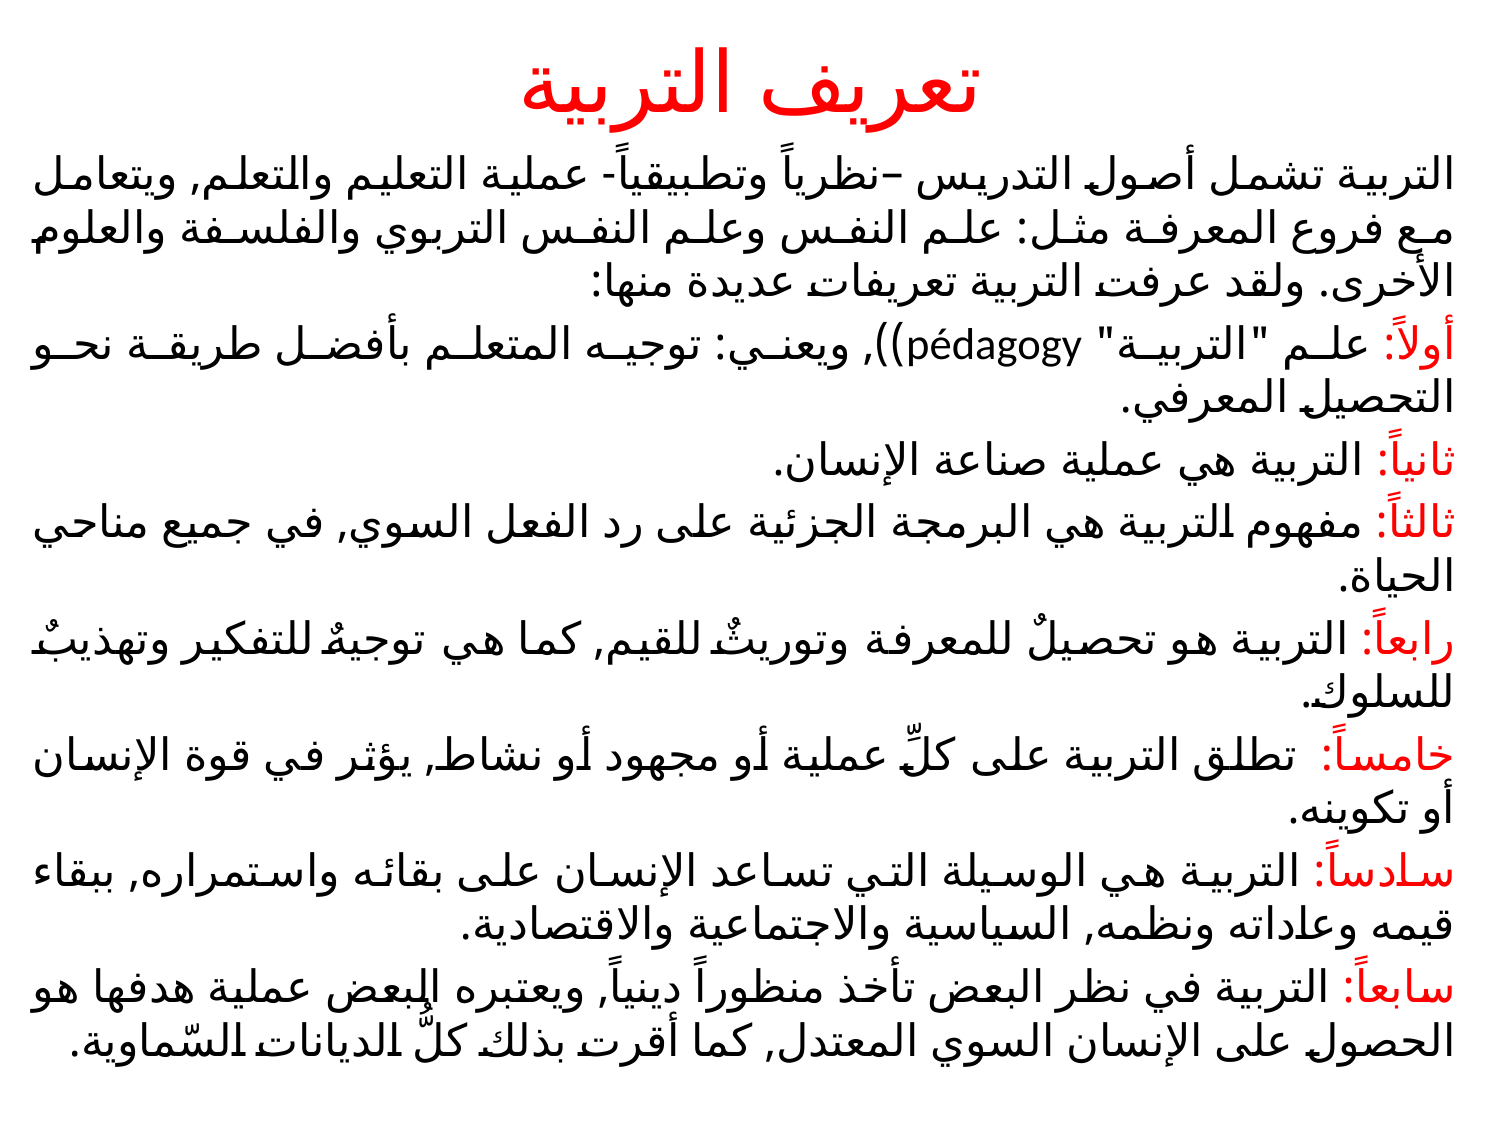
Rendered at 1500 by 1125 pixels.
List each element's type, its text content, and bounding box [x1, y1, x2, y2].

list التربية تشمل أصول التدريس –نظرياً وتطبيقياً- عملية التعليم والتعلم, ويتعامل مع فروع المعرفة مثل: علم النفس وعلم النفس التربوي والفلسفة والعلوم الأخرى. ولقد عرفت التربية تعريفات عديدة منها: أولاً: علم "التربية" pédagogy)), ويعني: توجيه المتعلم بأفضل طريقة نحو التحصيل المعرفي. ثانياً: التربية هي عملية صناعة الإنسان. ثالثاً: مفهوم التربية هي البرمجة الجزئية على رد الفعل السوي, في جميع مناحي الحياة. رابعاً: التربية هو تحصيلٌ للمعرفة وتوريثٌ للقيم, كما هي توجيهٌ للتفكير وتهذيبٌ للسلوك. خامساً: تطلق التربية على كلِّ عملية أو مجهود أو نشاط, يؤثر في قوة الإنسان أو تكوينه. سادساً: التربية هي الوسيلة التي تساعد الإنسان على بقائه واستمراره, ببقاء قيمه وعاداته ونظمه, السياسية والاجتماعية والاقتصادية. سابعاً: التربية في نظر البعض تأخذ منظوراً دينياً, ويعتبره البعض عملية هدفها هو الحصول على الإنسان السوي المعتدل, كما أقرت بذلك كلُّ الديانات السّماوية. [17, 137, 1471, 1125]
title تعريف التربية [75, 19, 1425, 137]
